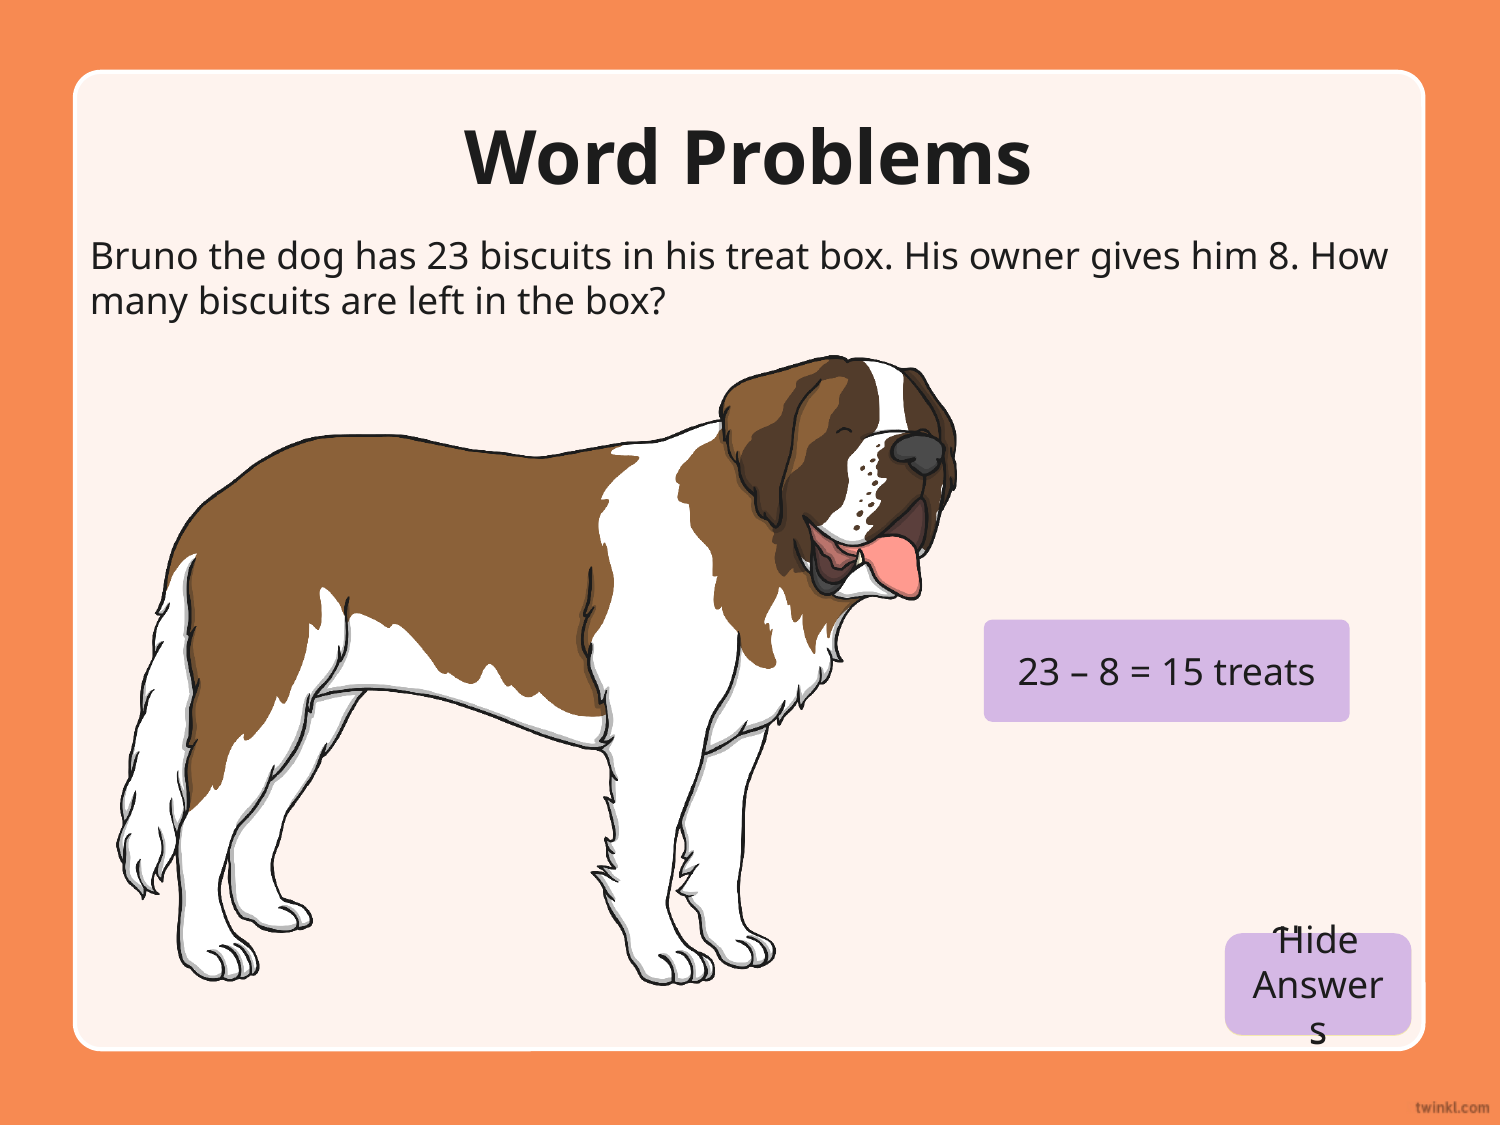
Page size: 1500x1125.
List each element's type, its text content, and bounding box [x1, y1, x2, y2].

text_box Bruno the dog has 23 biscuits in his treat box. His owner gives him 8. How many biscuits are left in the box? [75, 224, 1412, 330]
text_box Hide Answers [1223, 932, 1413, 1036]
picture [0, 0, 1500, 1125]
title Word Problems [75, 78, 1424, 242]
text_box 23 – 8 = 15 treats [982, 618, 1351, 723]
